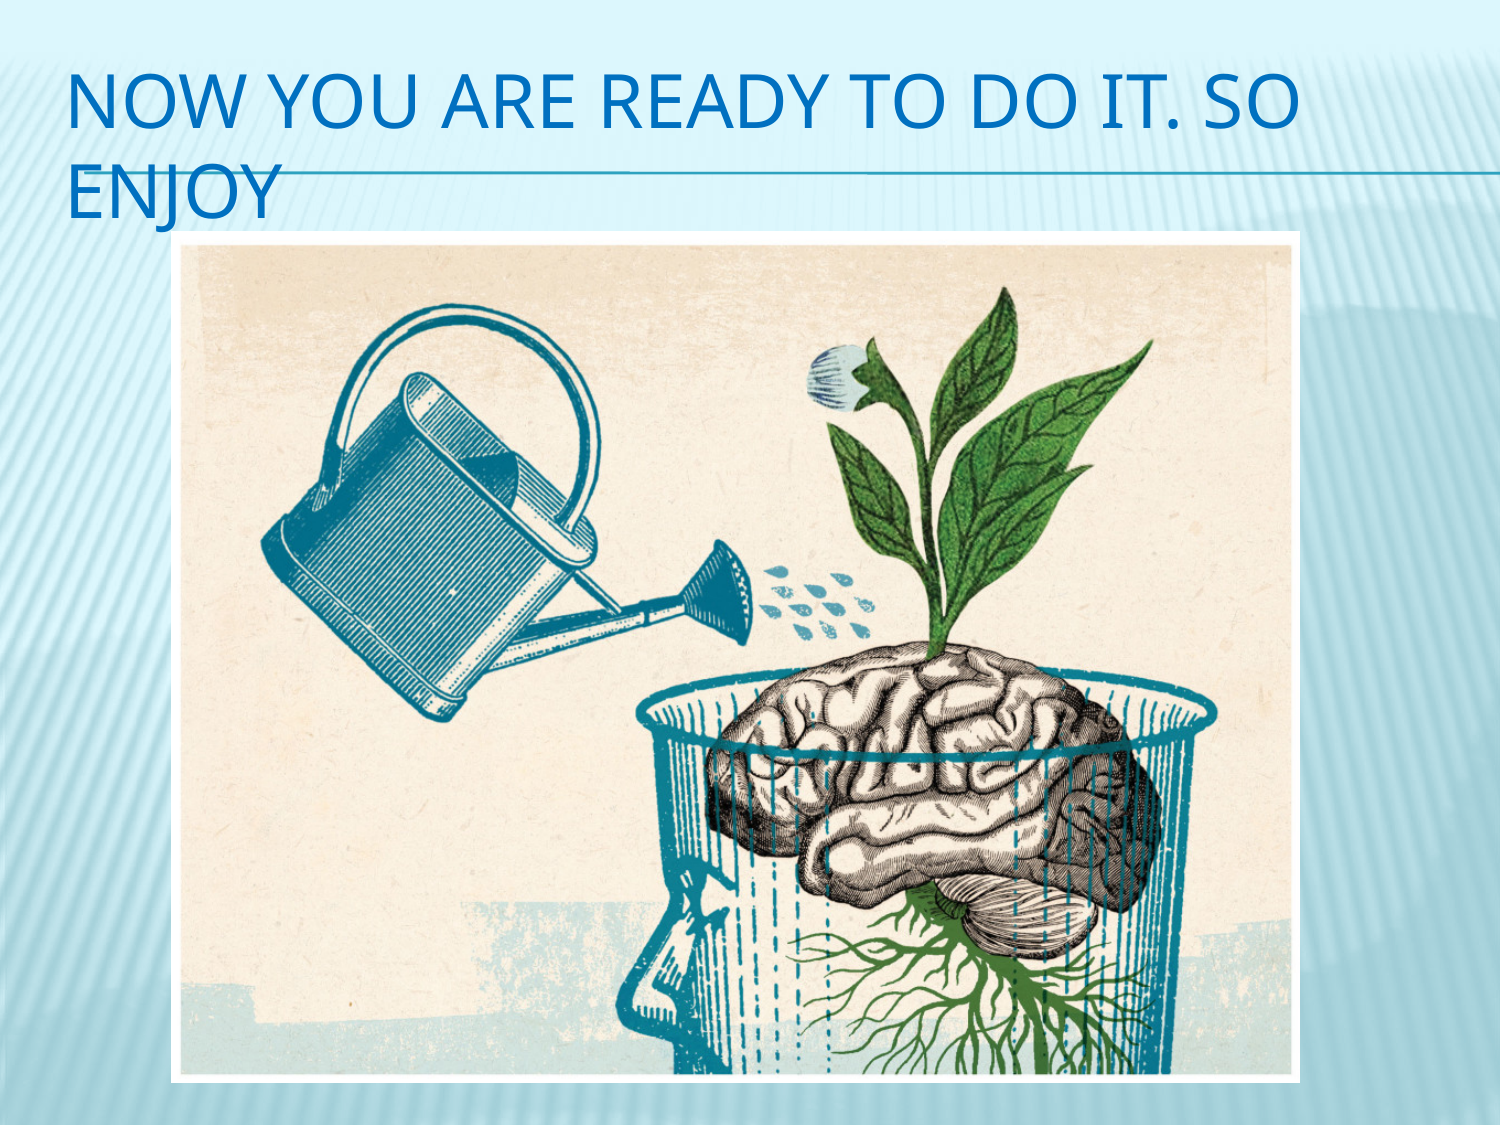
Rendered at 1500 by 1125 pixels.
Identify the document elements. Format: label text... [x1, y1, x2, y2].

title Now you are ready to do it. So enjoy [49, 75, 1475, 213]
picture [170, 231, 1300, 1083]
